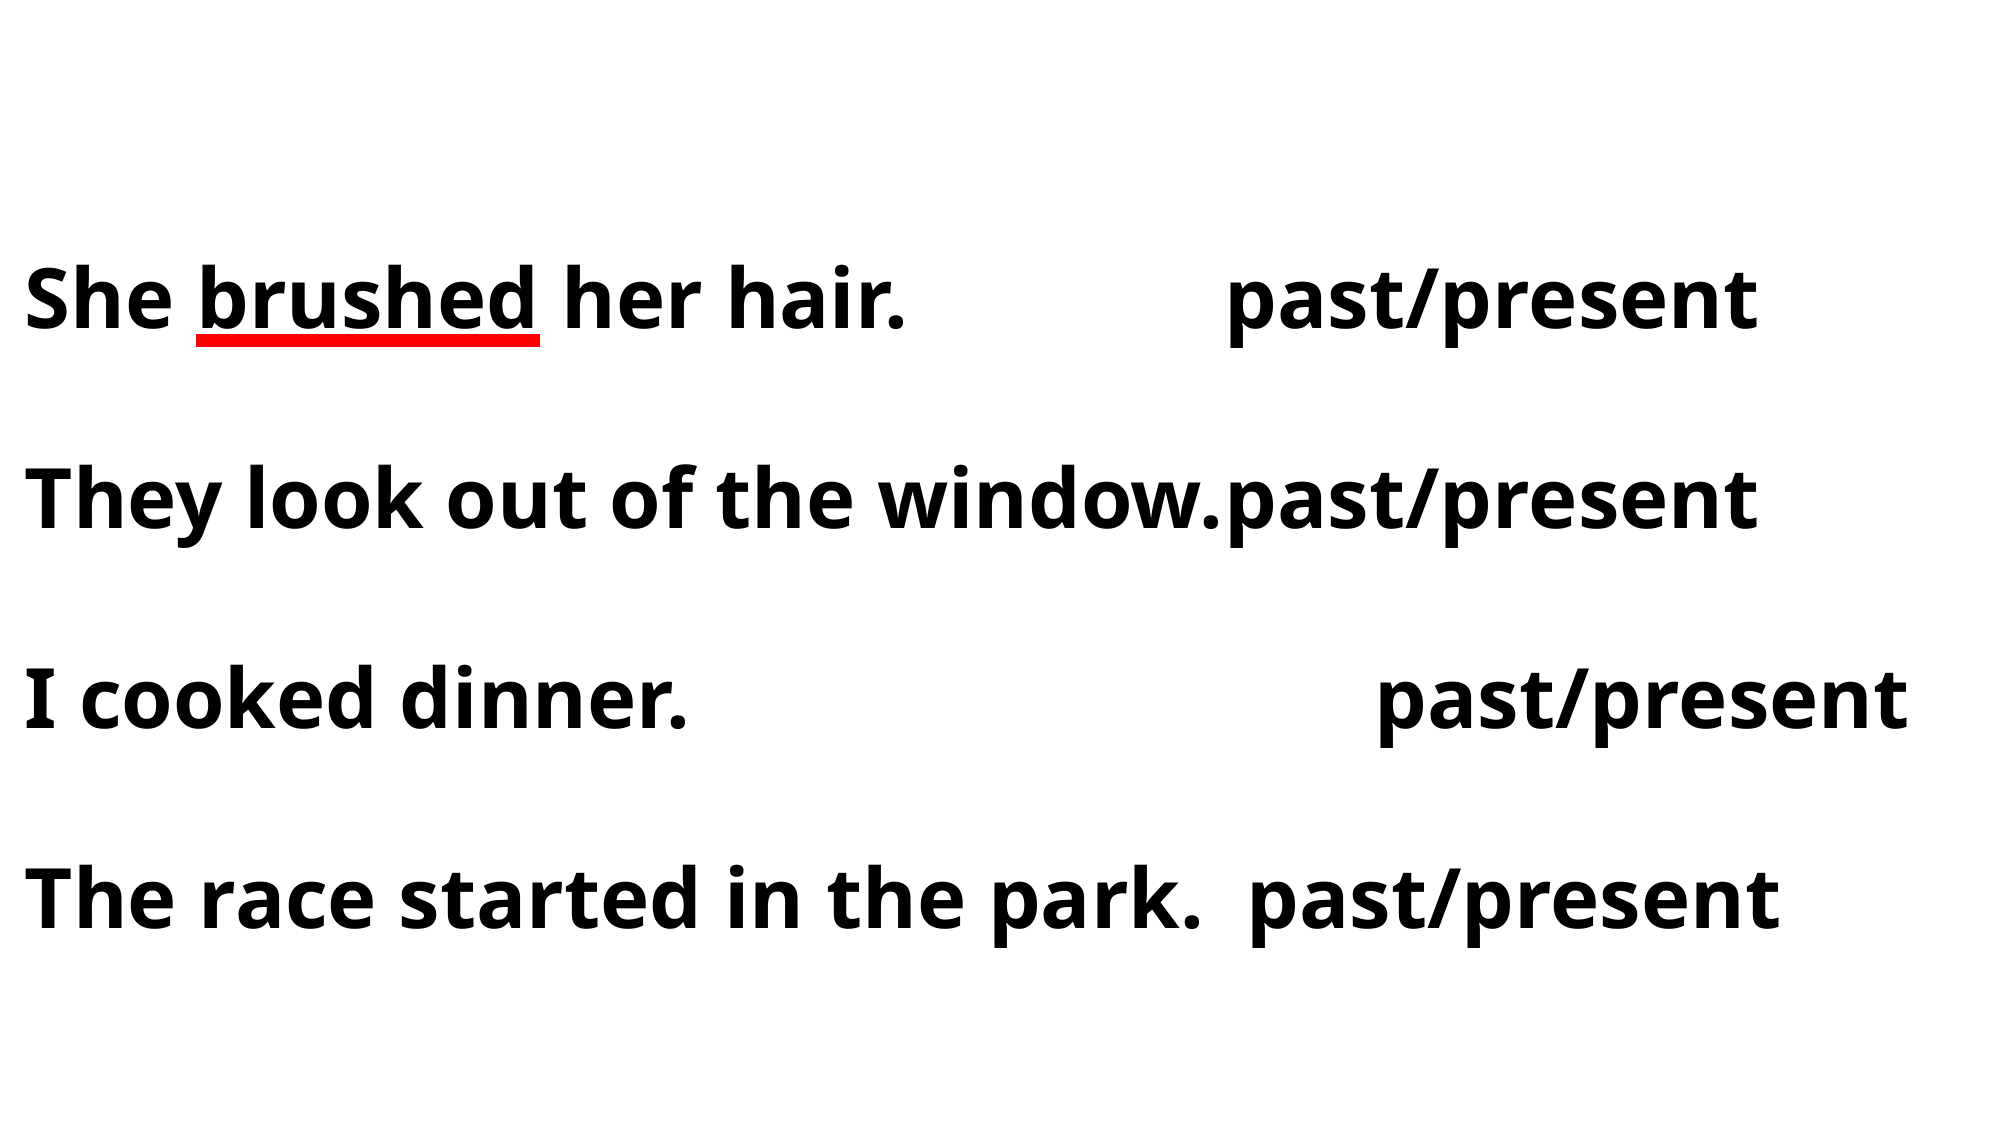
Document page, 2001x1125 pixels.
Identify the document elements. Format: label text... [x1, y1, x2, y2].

text_box She brushed her hair. past/present They look out of the window. past/present I cooked dinner. past/present The race started in the park. past/present [10, 237, 1990, 953]
